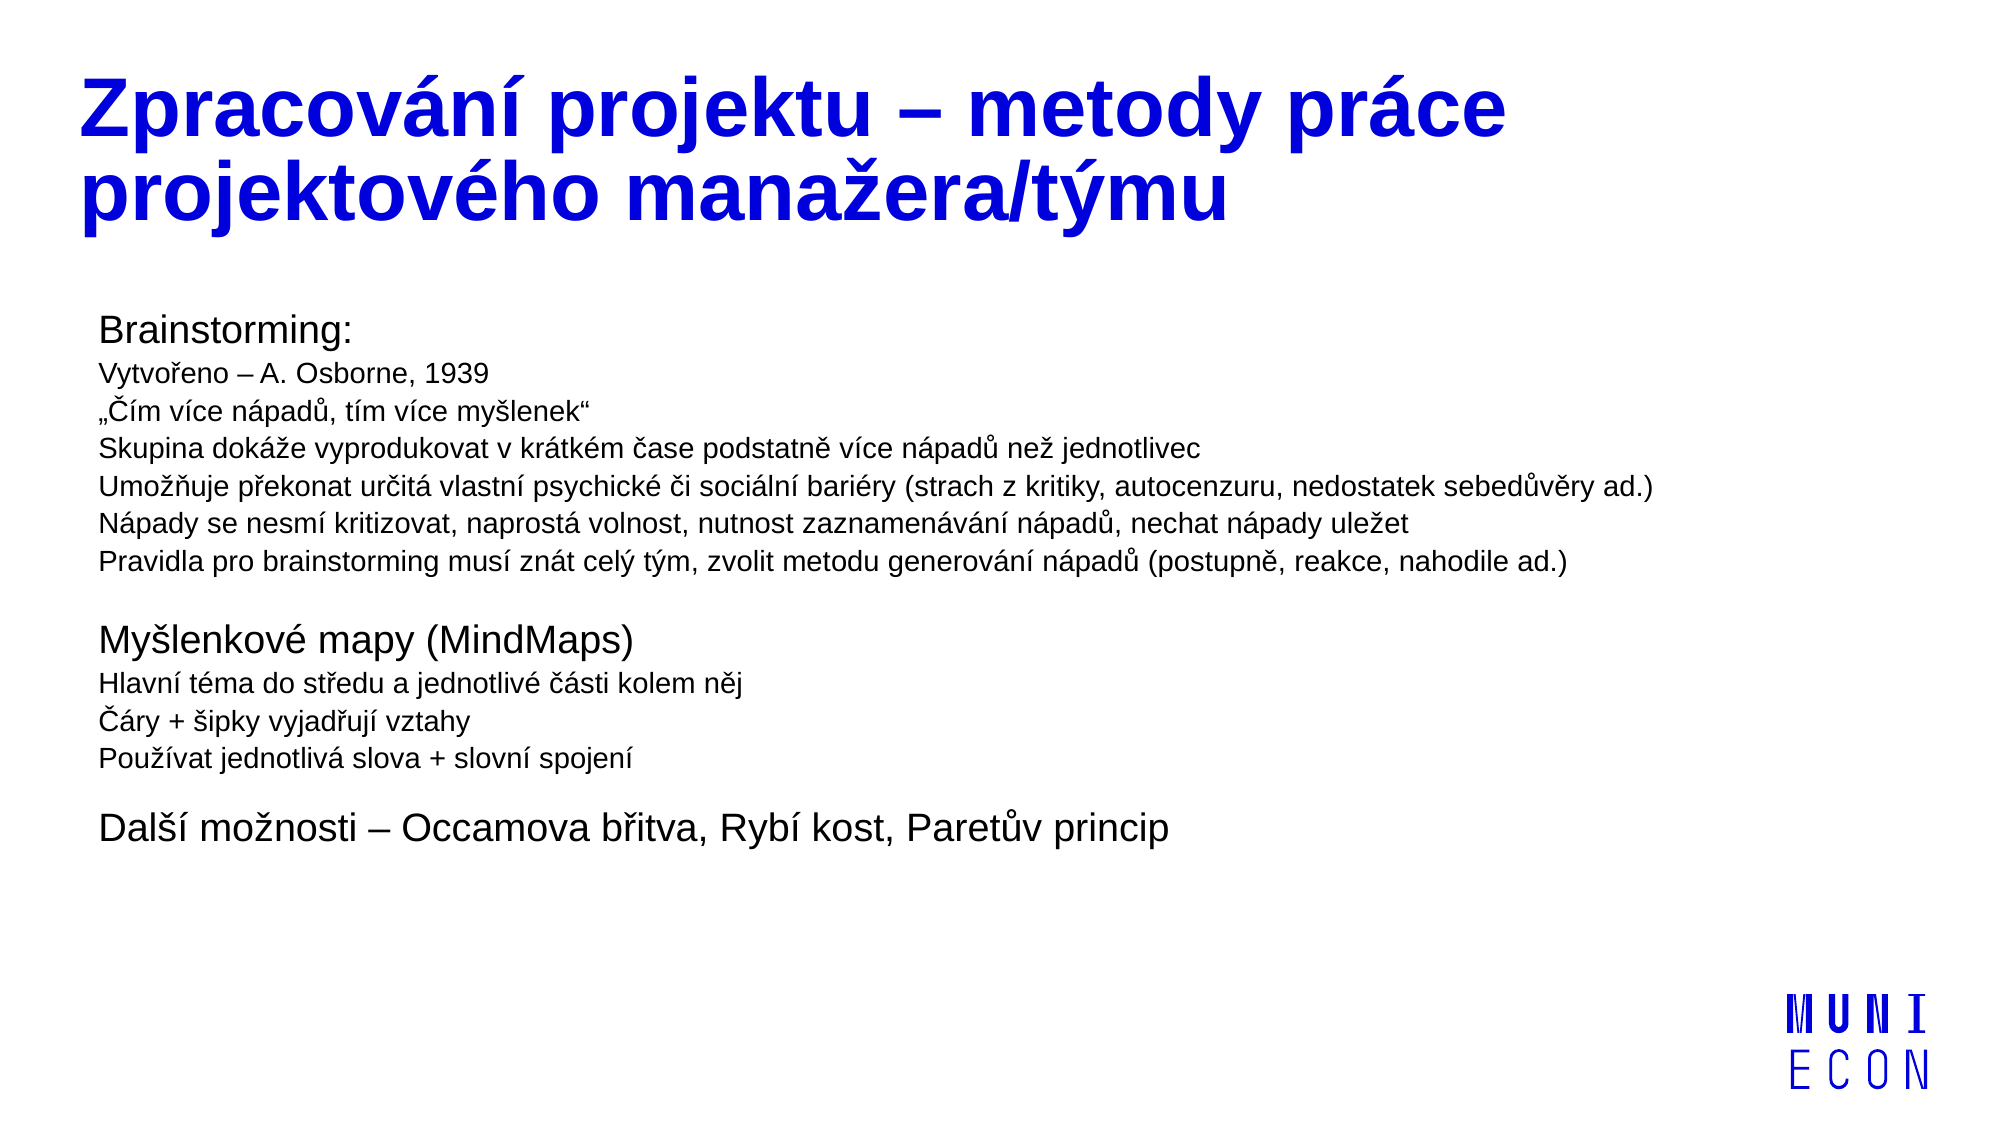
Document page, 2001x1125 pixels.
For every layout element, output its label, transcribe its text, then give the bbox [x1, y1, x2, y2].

title Zpracování projektu – metody práce projektového manažera/týmu [79, 70, 1680, 177]
list Brainstorming: Vytvořeno – A. Osborne, 1939 „Čím více nápadů, tím více myšlenek“ Skupina dokáže vyprodukovat v krátkém čase podstatně více nápadů než jednotlivec Umožňuje překonat určitá vlastní psychické či sociální bariéry (strach z kritiky, autocenzuru, nedostatek sebedůvěry ad.) Nápady se nesmí kritizovat, naprostá volnost, nutnost zaznamenávání nápadů, nechat nápady uležet Pravidla pro brainstorming musí znát celý tým, zvolit metodu generování nápadů (postupně, reakce, nahodile ad.) Myšlenkové mapy (MindMaps) Hlavní téma do středu a jednotlivé části kolem něj Čáry + šipky vyjadřují vztahy Používat jednotlivá slova + slovní spojení Další možnosti – Occamova břitva, Rybí kost, Paretův princip [98, 304, 1692, 1020]
